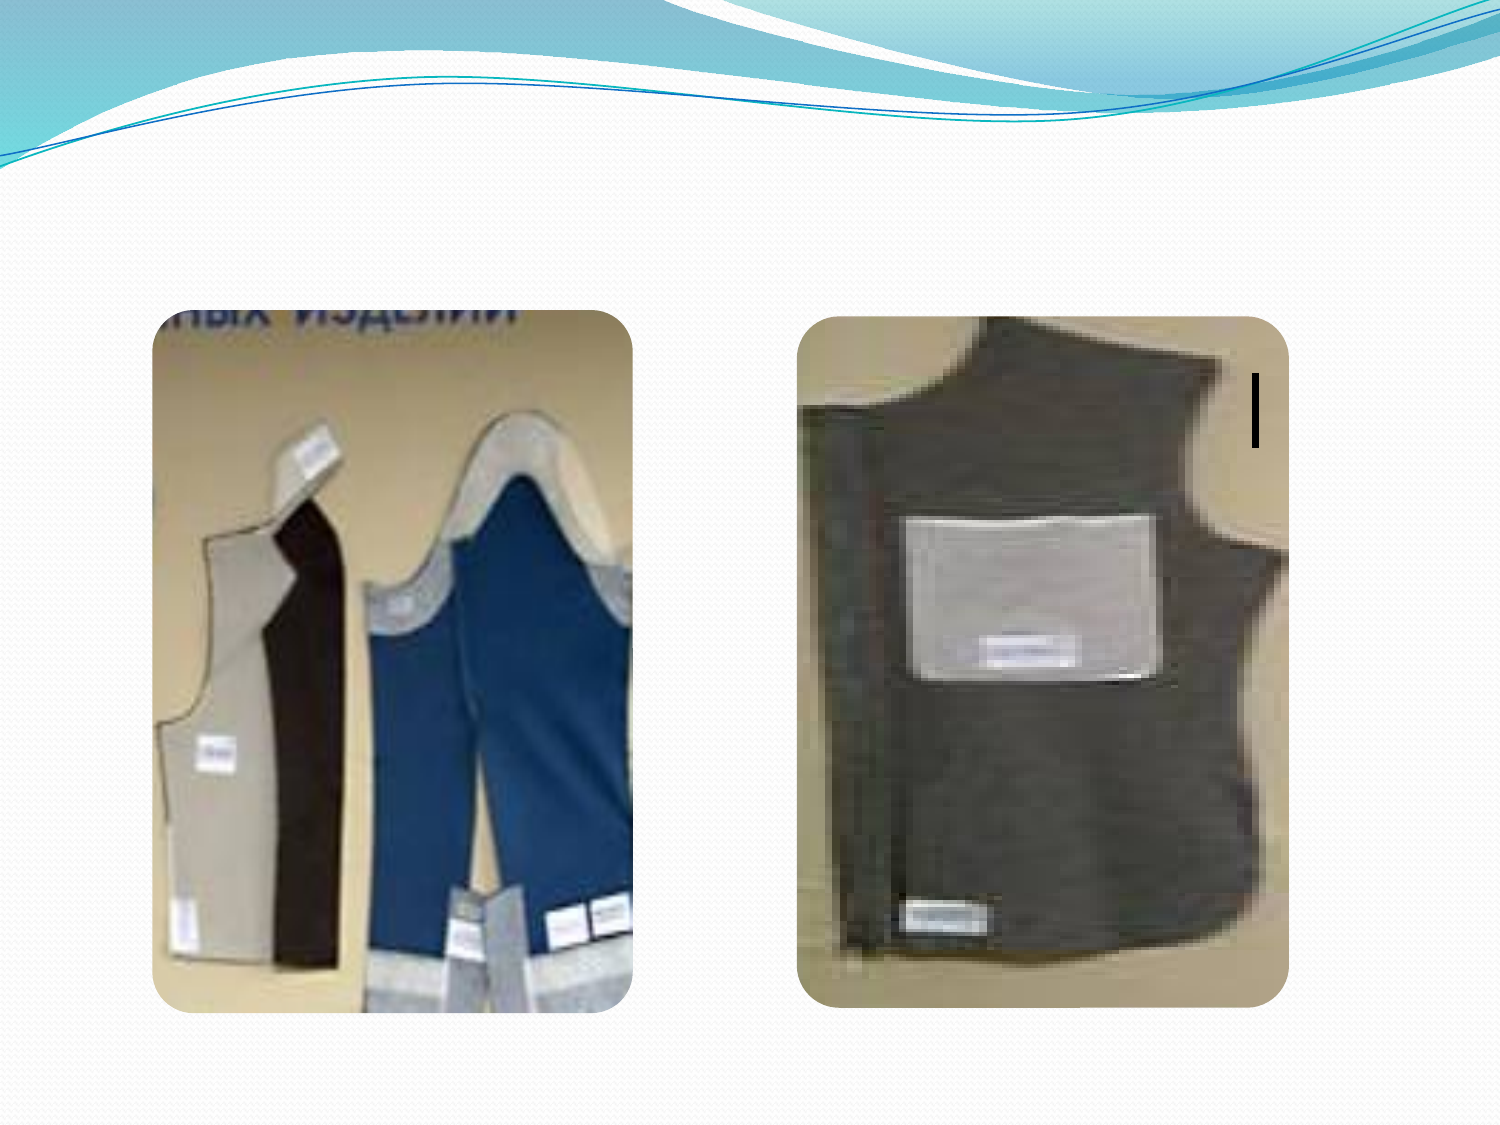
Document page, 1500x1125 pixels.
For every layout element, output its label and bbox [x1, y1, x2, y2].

list [796, 316, 1290, 1008]
list [152, 309, 633, 1014]
